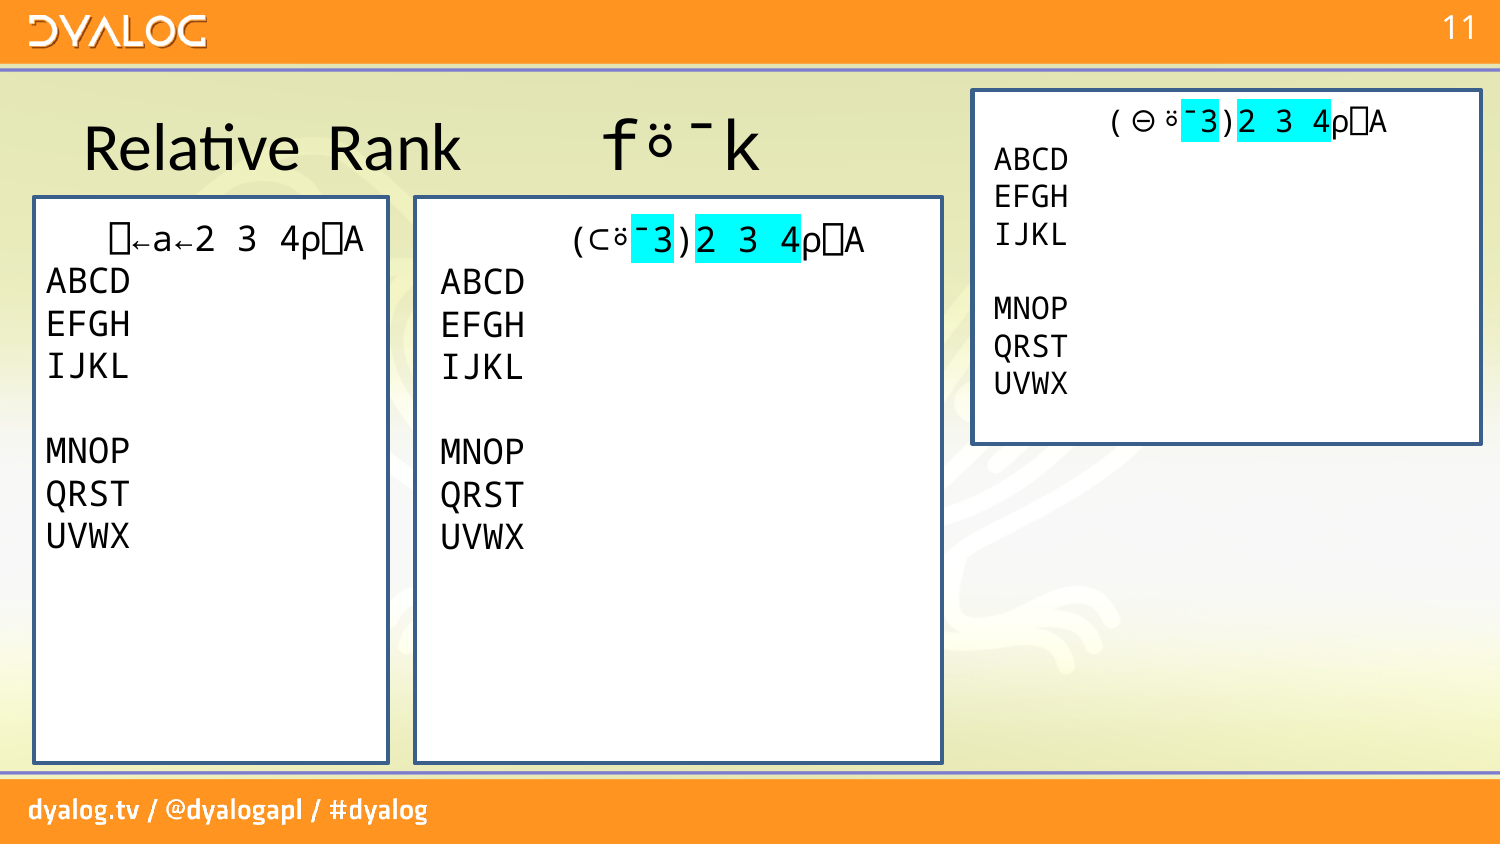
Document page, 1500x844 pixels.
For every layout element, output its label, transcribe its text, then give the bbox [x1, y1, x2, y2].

picture [0, 0, 1500, 844]
text_box (⊖⍤¯3)2 3 4⍴⎕A ABCD EFGH IJKL MNOP QRST UVWX [978, 94, 1471, 409]
title Relative Rank f⍤¯k [53, 94, 970, 192]
text_box [413, 195, 944, 765]
text_box (⊂⍤¯3)2 3 4⍴⎕A ABCD EFGH IJKL MNOP QRST UVWX [425, 209, 928, 565]
text_box [970, 88, 1483, 446]
text_box [32, 195, 390, 208]
text_box ⎕←a←2 3 4⍴⎕A ABCD EFGH IJKL MNOP QRST UVWX [30, 208, 396, 564]
text_box [32, 564, 390, 765]
